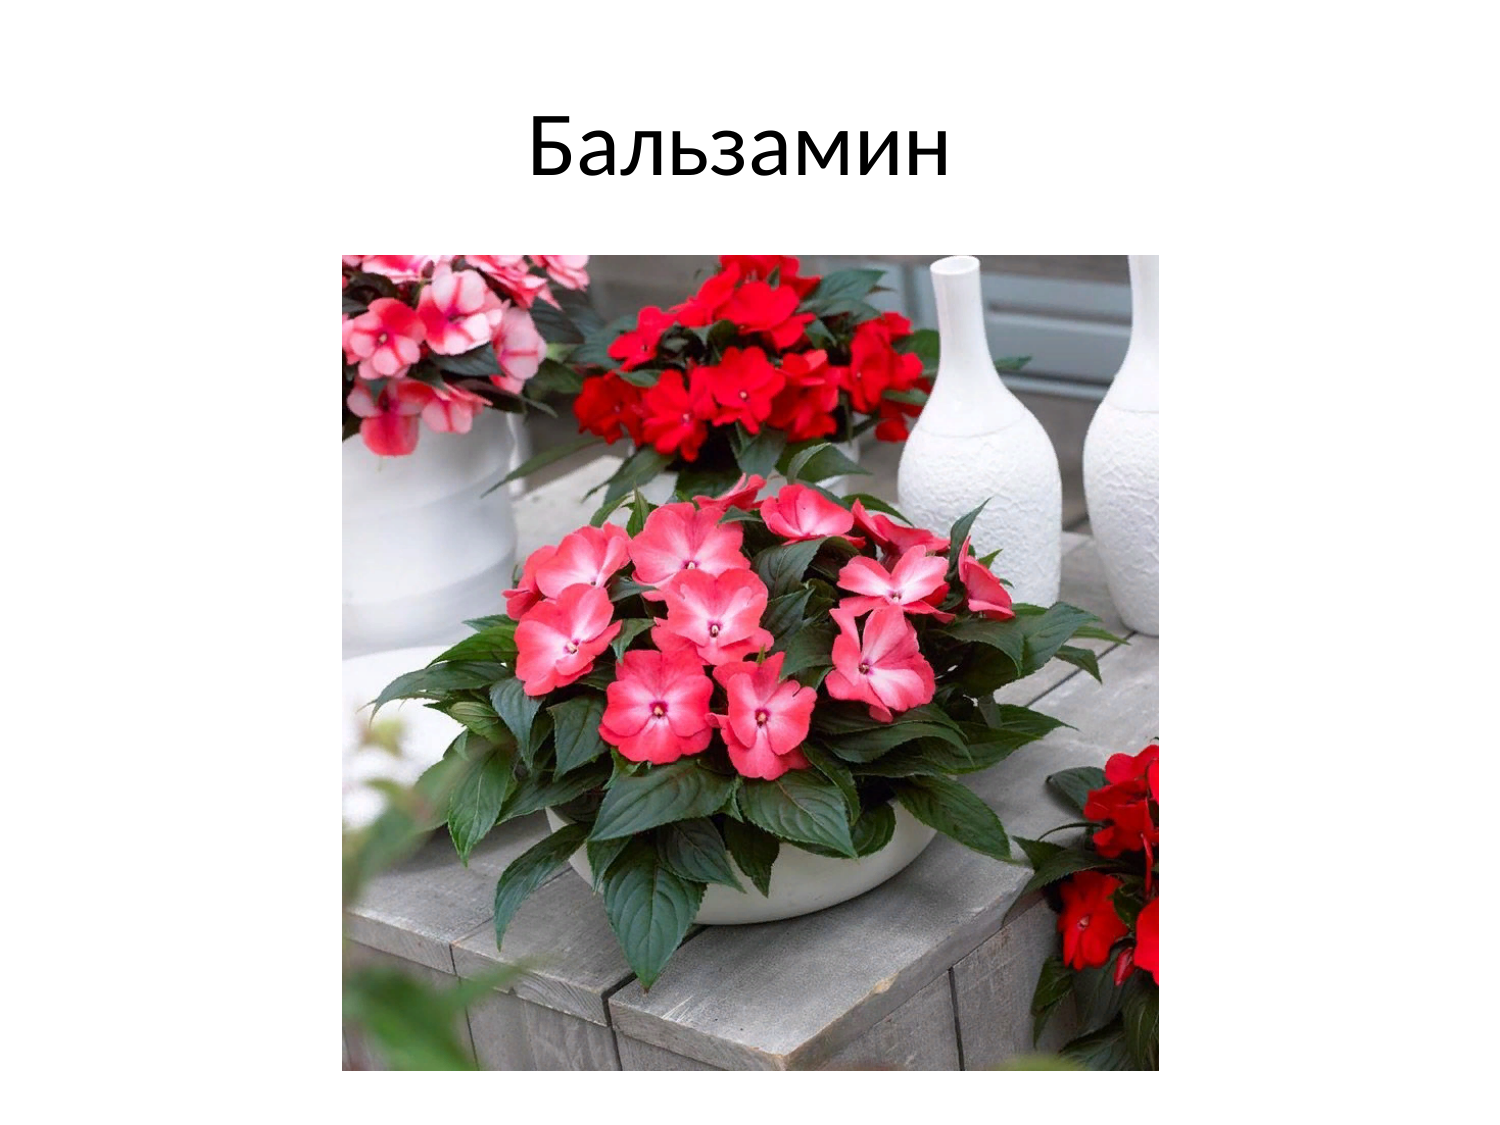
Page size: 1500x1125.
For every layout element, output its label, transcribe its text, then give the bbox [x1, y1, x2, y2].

picture [342, 255, 1159, 1071]
title Бальзамин [342, 45, 1159, 233]
